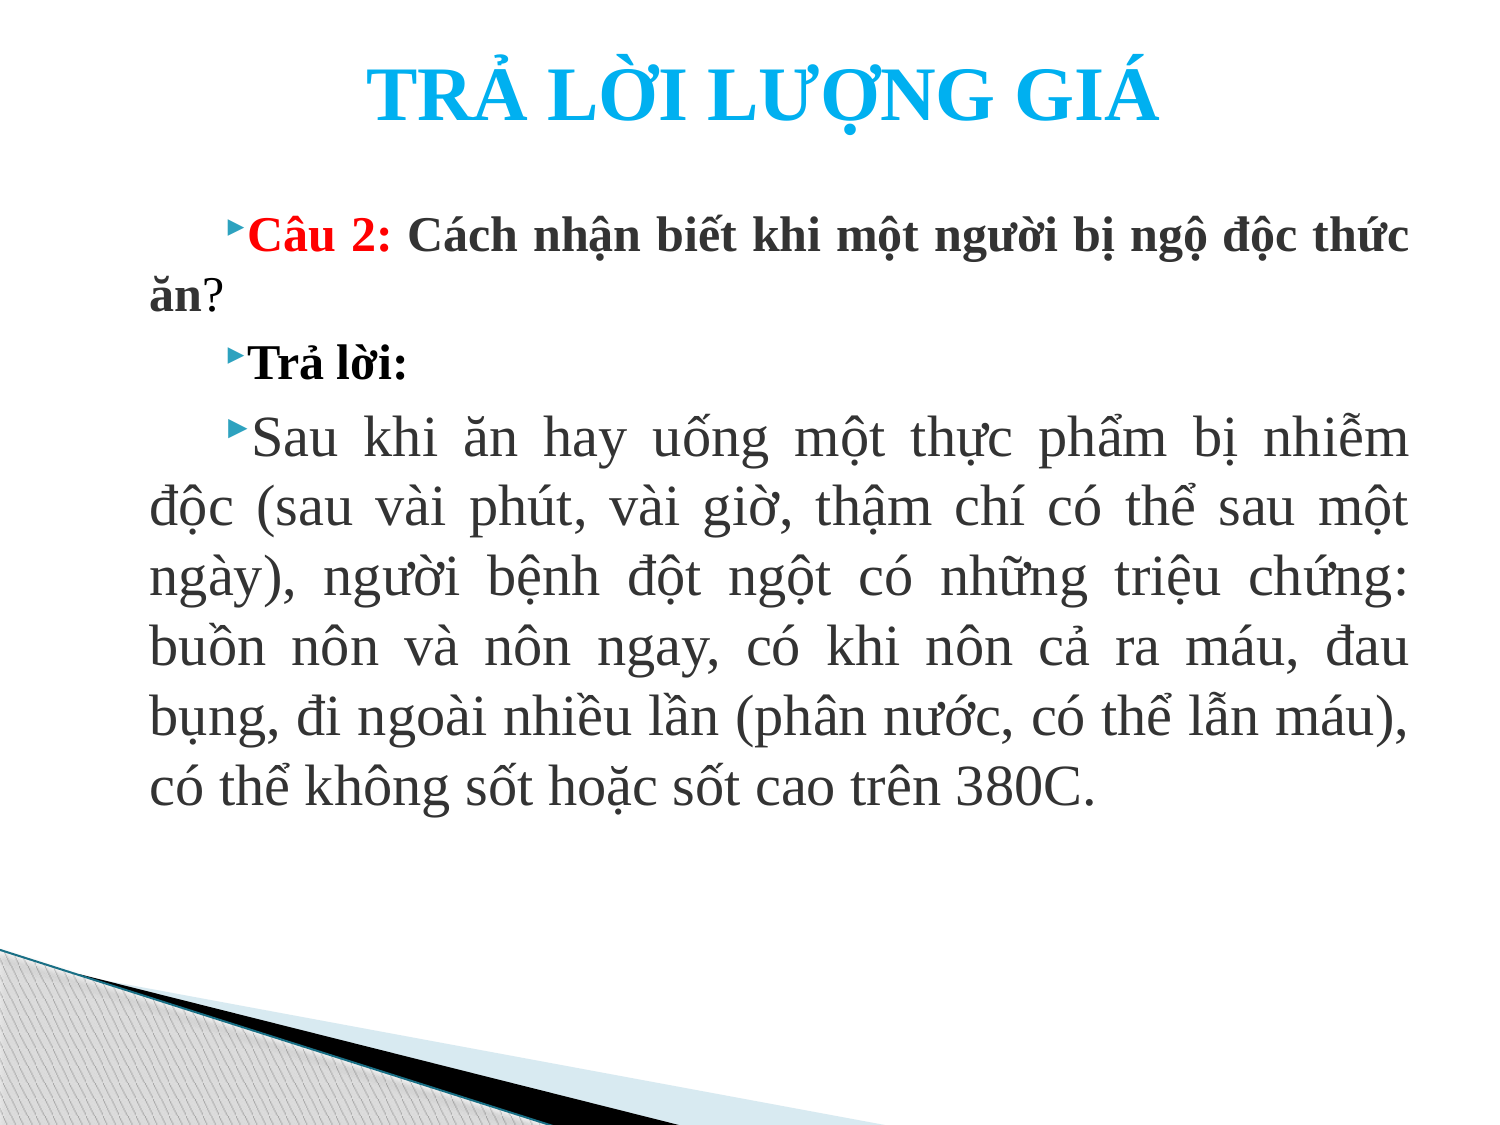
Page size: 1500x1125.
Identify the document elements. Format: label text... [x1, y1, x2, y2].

list Câu 2: Cách nhận biết khi một người bị ngộ độc thức ăn? Trả lời: Sau khi ăn hay uống một thực phẩm bị nhiễm độc (sau vài phút, vài giờ, thậm chí có thể sau một ngày), người bệnh đột ngột có những triệu chứng: buồn nôn và nôn ngay, có khi nôn cả ra máu, đau bụng, đi ngoài nhiều lần (phân nước, có thể lẫn máu), có thể không sốt hoặc sốt cao trên 380C. [75, 125, 1425, 986]
title TRẢ LỜI LƯỢNG GIÁ [88, 42, 1439, 138]
